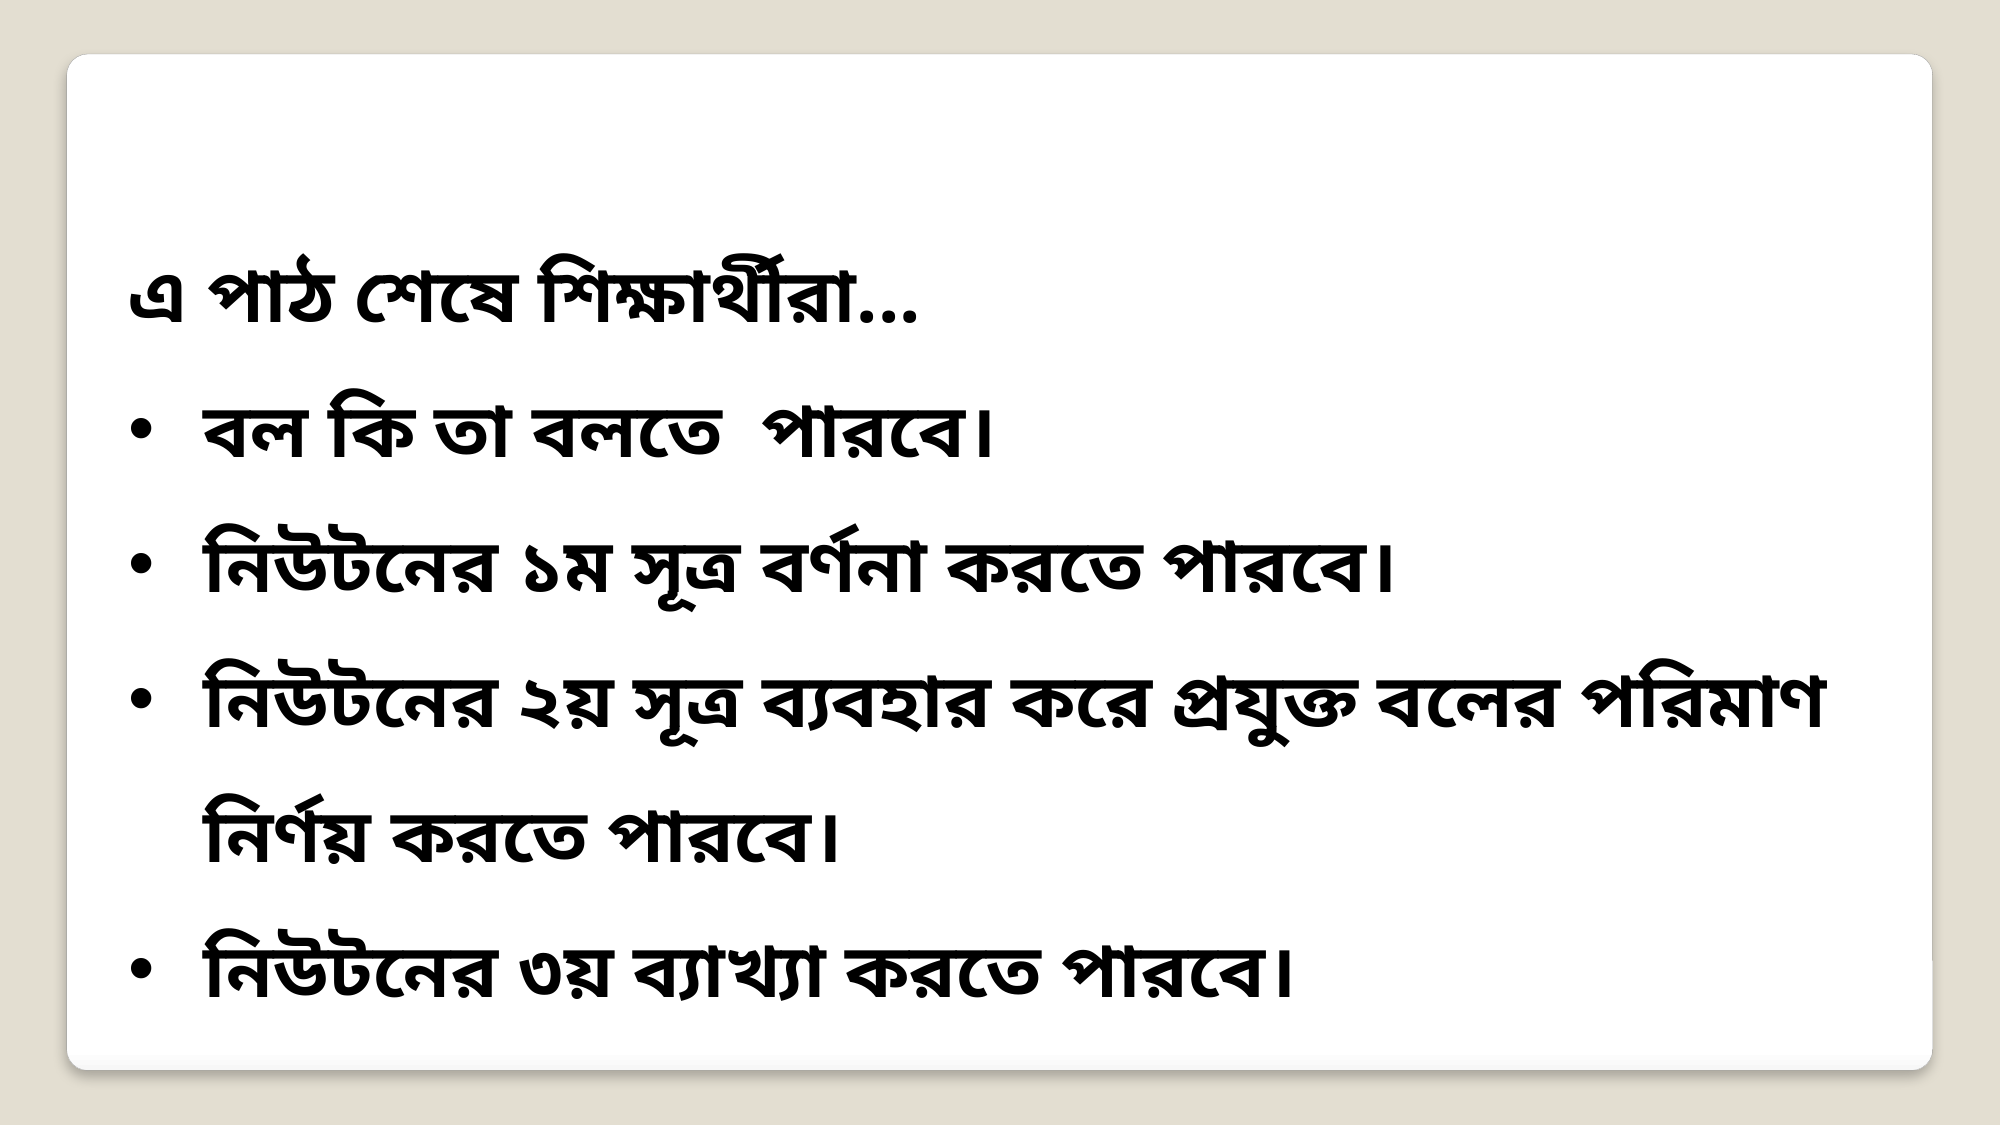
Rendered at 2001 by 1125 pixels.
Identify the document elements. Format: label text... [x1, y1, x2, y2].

text_box এ পাঠ শেষে শিক্ষার্থীরা... বল কি তা বলতে পারবে। নিউটনের ১ম সূত্র বর্ণনা করতে পারবে। নিউটনের ২য় সূত্র ব্যবহার করে প্রযুক্ত বলের পরিমাণ নির্ণয় করতে পারবে। নিউটনের ৩য় ব্যাখ্যা করতে পারবে। [113, 195, 1912, 1021]
